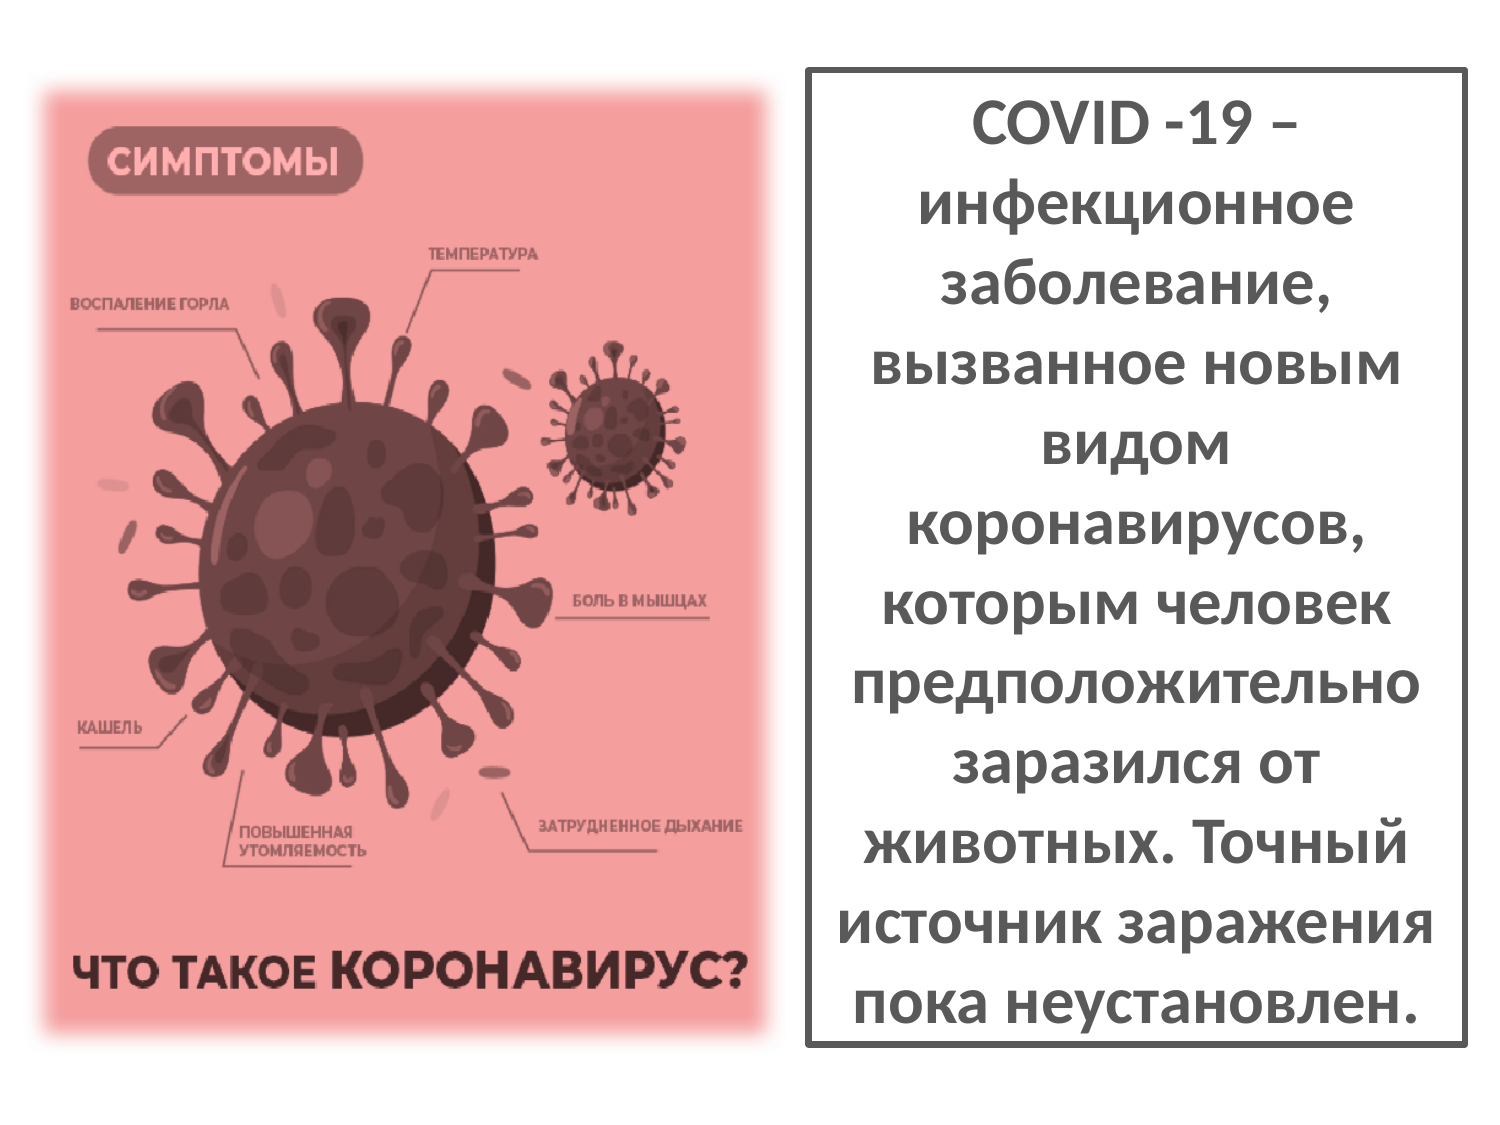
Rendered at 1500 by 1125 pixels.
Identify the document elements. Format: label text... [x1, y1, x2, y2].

text_box COVID -19 – инфекционное заболевание, вызванное новым видом коронавирусов, которым человек предположительно заразился от животных. Точный источник заражения пока неустановлен. [808, 70, 1465, 1045]
picture [23, 70, 786, 1055]
